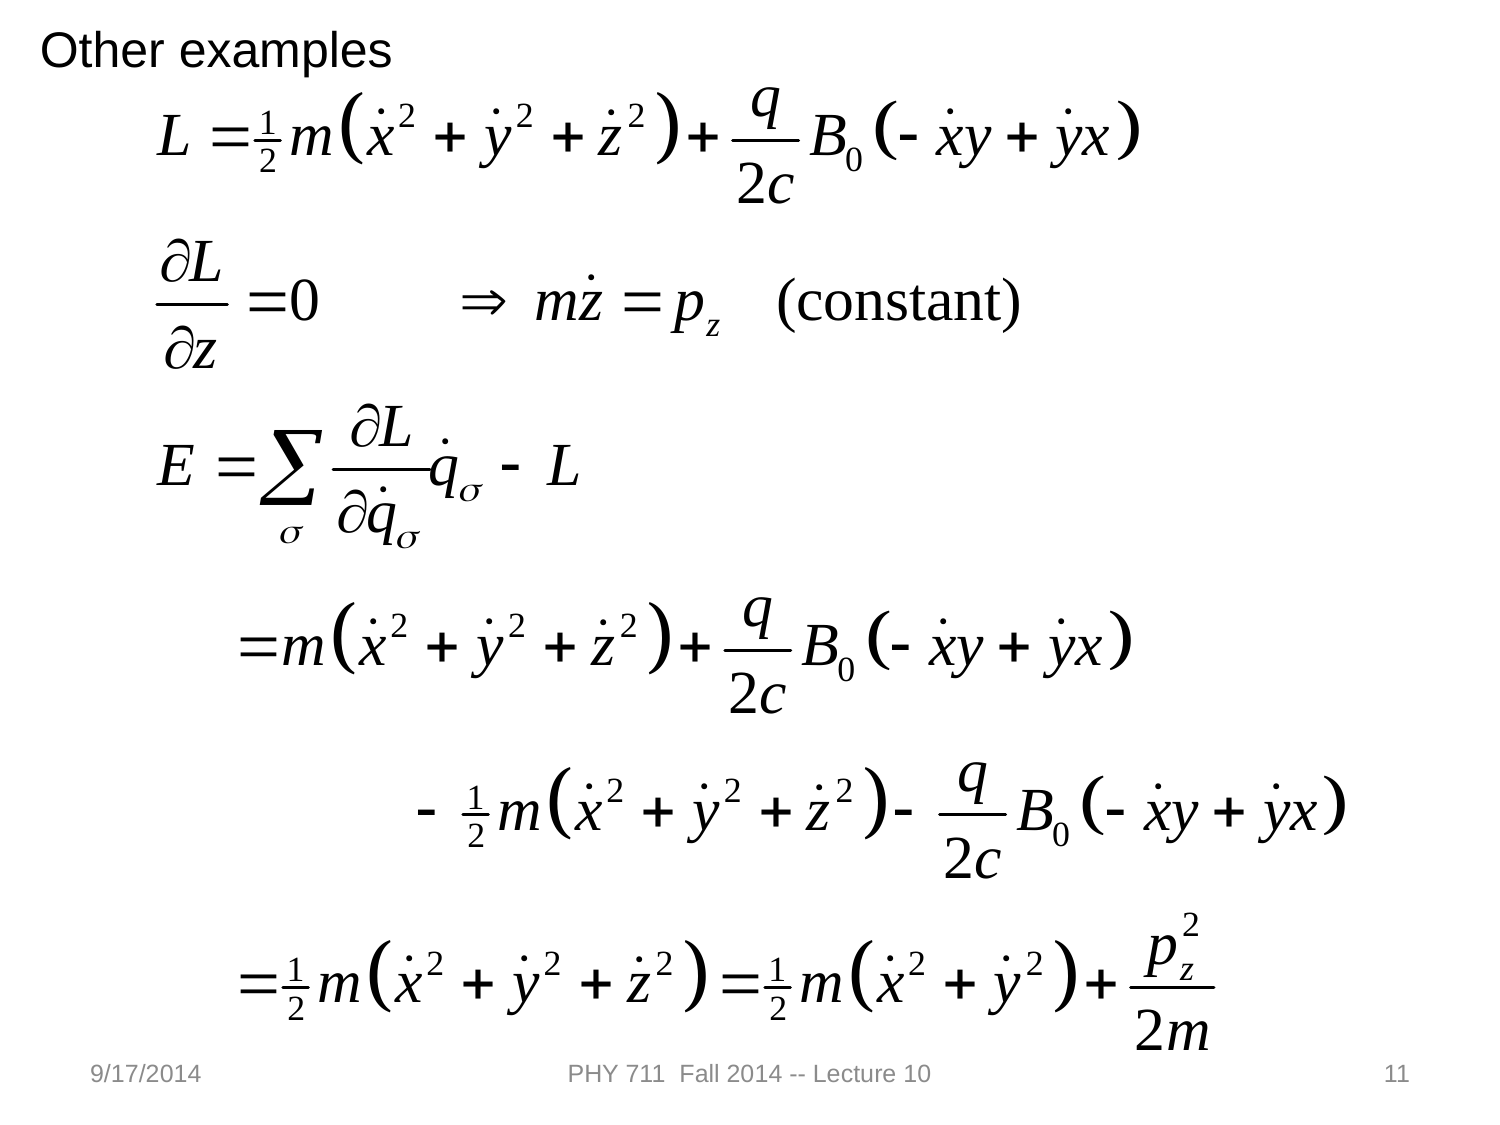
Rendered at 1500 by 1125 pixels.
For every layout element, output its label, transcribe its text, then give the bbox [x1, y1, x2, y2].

text_box Other examples [25, 10, 1351, 86]
footer PHY 711 Fall 2014 -- Lecture 10 [512, 1068, 988, 1103]
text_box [149, 62, 1351, 1060]
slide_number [75, 1042, 425, 1103]
slide_number 11 [1074, 1042, 1425, 1103]
